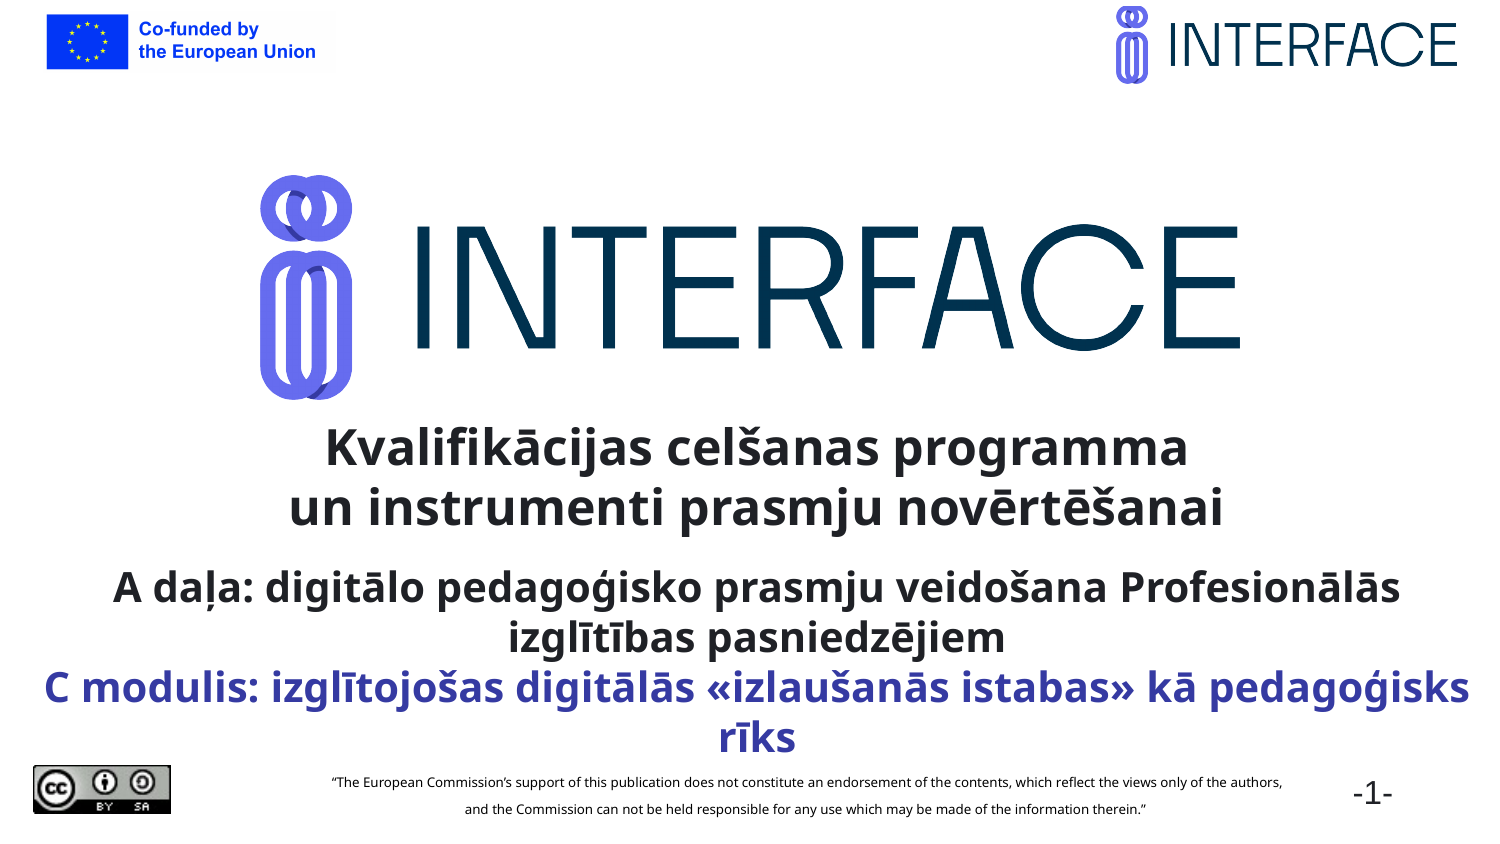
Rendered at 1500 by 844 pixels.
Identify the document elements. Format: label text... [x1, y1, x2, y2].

picture [260, 175, 1240, 401]
picture [43, 11, 336, 73]
picture [1116, 6, 1457, 84]
picture [33, 776, 171, 814]
text_box Kvalifikācijas celšanas programma un instrumenti prasmju novērtēšanai A daļa: digitālo pedagoģisko prasmju veidošana Profesionālās izglītības pasniedzējiem C modulis: izglītojošas digitālās «izlaušanās istabas» kā pedagoģisks rīks [14, 466, 1500, 776]
